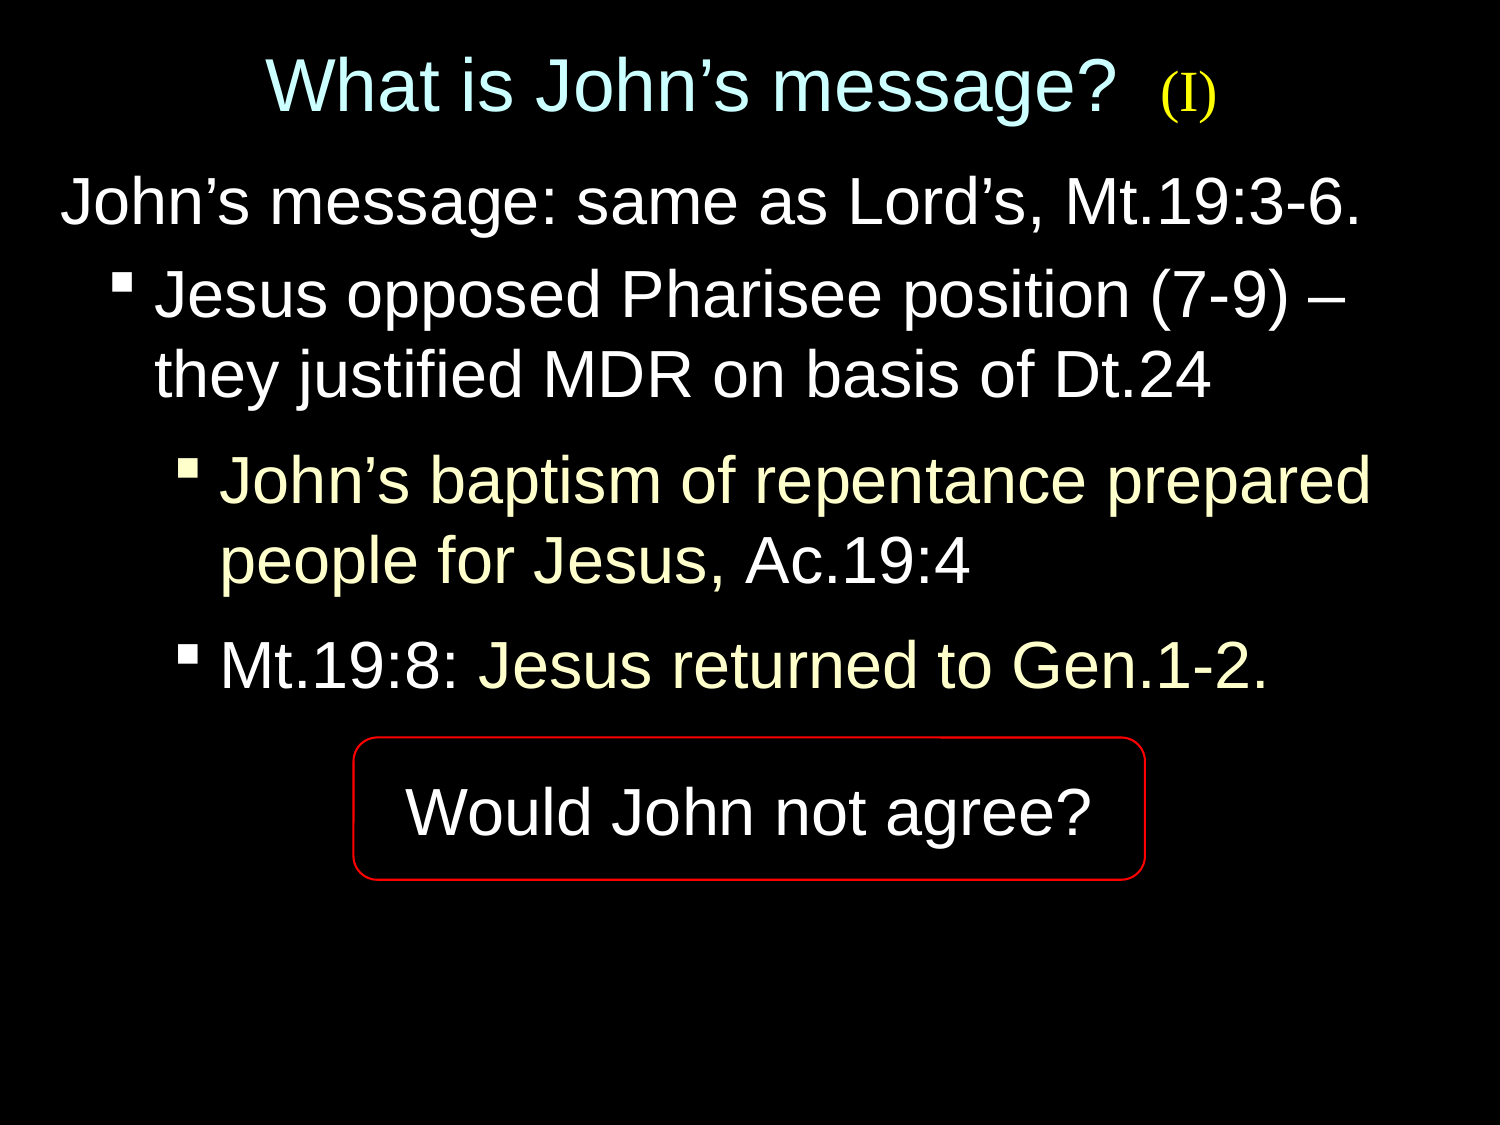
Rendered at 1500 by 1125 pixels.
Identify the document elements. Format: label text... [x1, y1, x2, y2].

title What is John’s message? (I) [75, 13, 1425, 149]
text_box Would John not agree? [352, 736, 1146, 881]
list John’s message: same as Lord’s, Mt.19:3-6. Jesus opposed Pharisee position (7-9) – they justified MDR on basis of Dt.24 John’s baptism of repentance prepared people for Jesus, Ac.19:4 Mt.19:8: Jesus returned to Gen.1-2. [45, 149, 1458, 1025]
